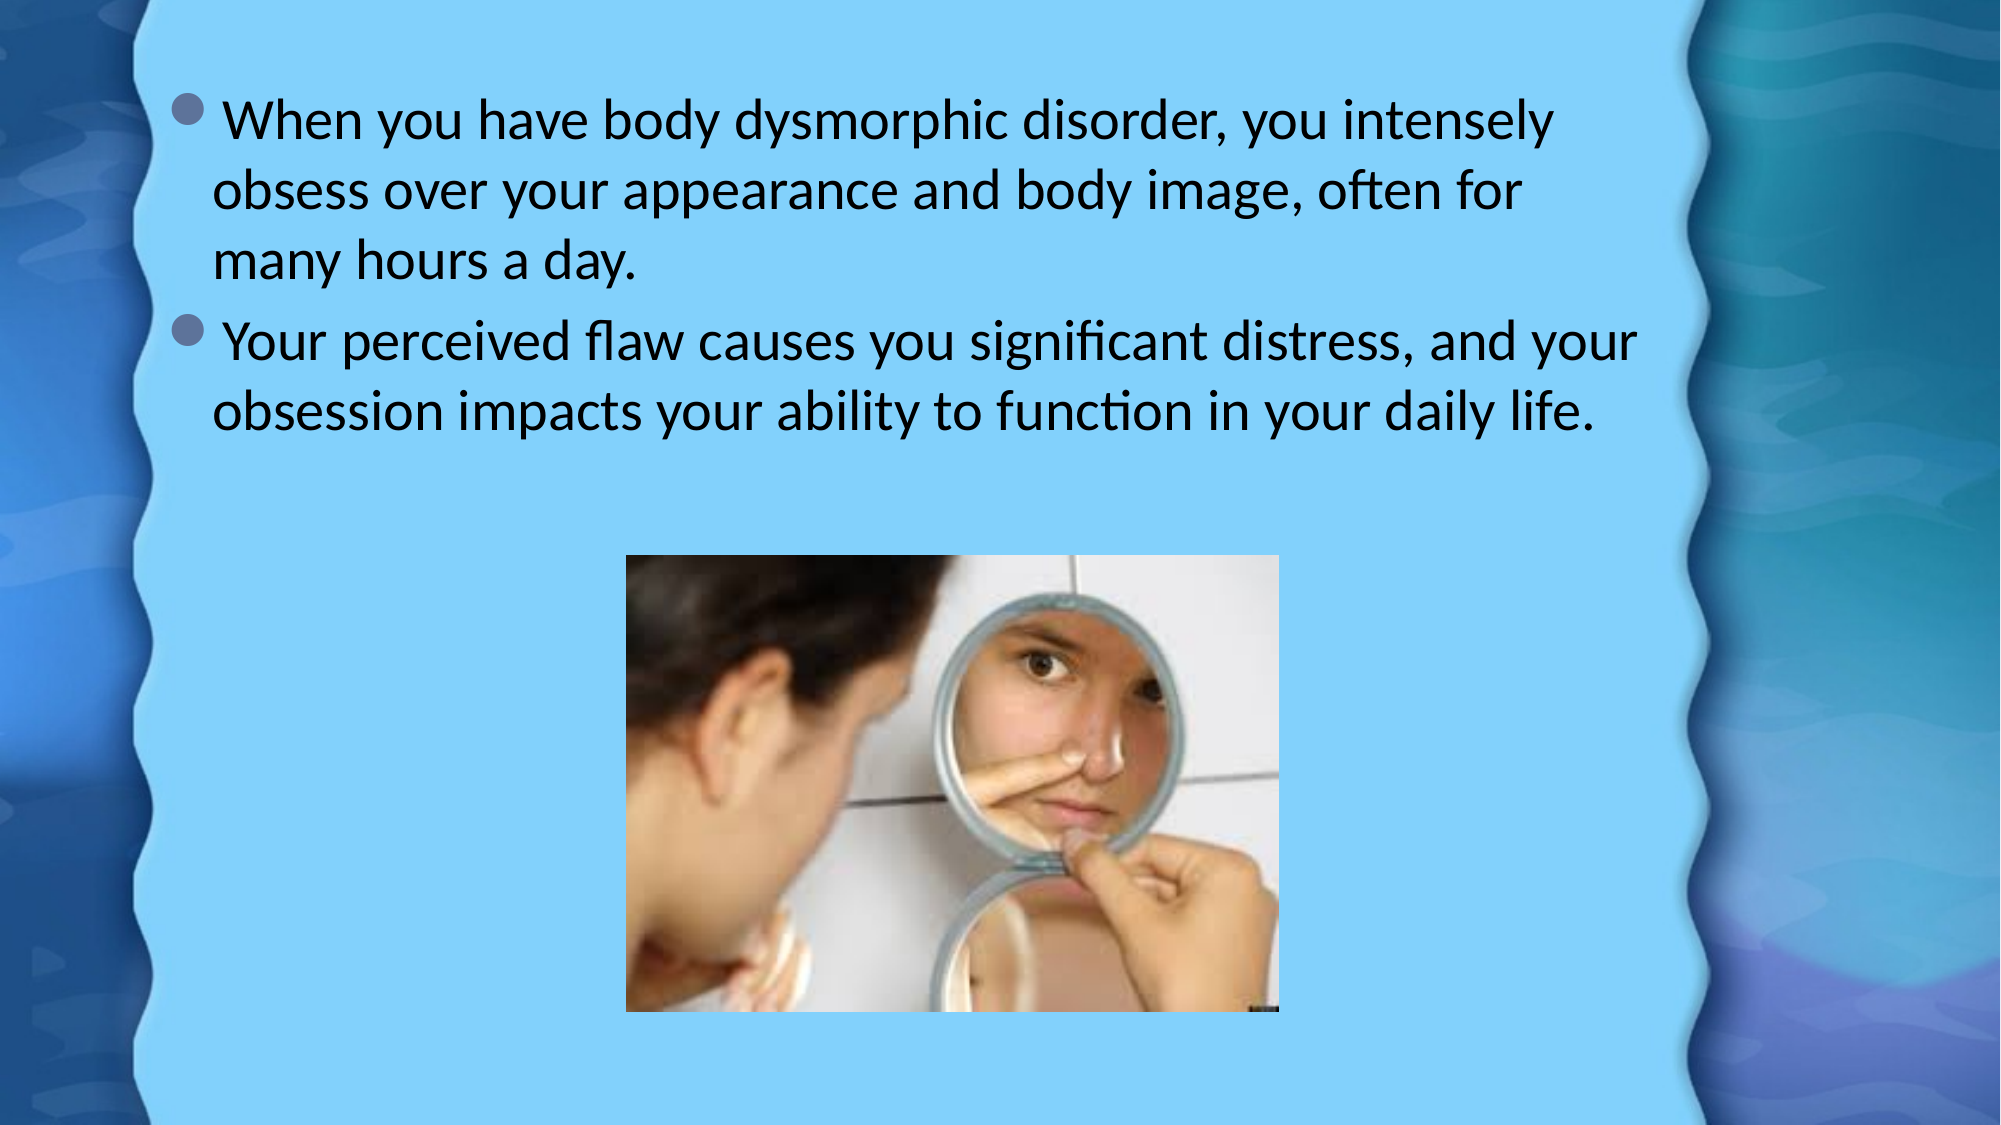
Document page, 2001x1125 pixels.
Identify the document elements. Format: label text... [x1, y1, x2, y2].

list When you have body dysmorphic disorder, you intensely obsess over your appearance and body image, often for many hours a day. Your perceived flaw causes you significant distress, and your obsession impacts your ability to function in your daily life. [152, 73, 1669, 1038]
picture [0, 0, 2001, 1125]
